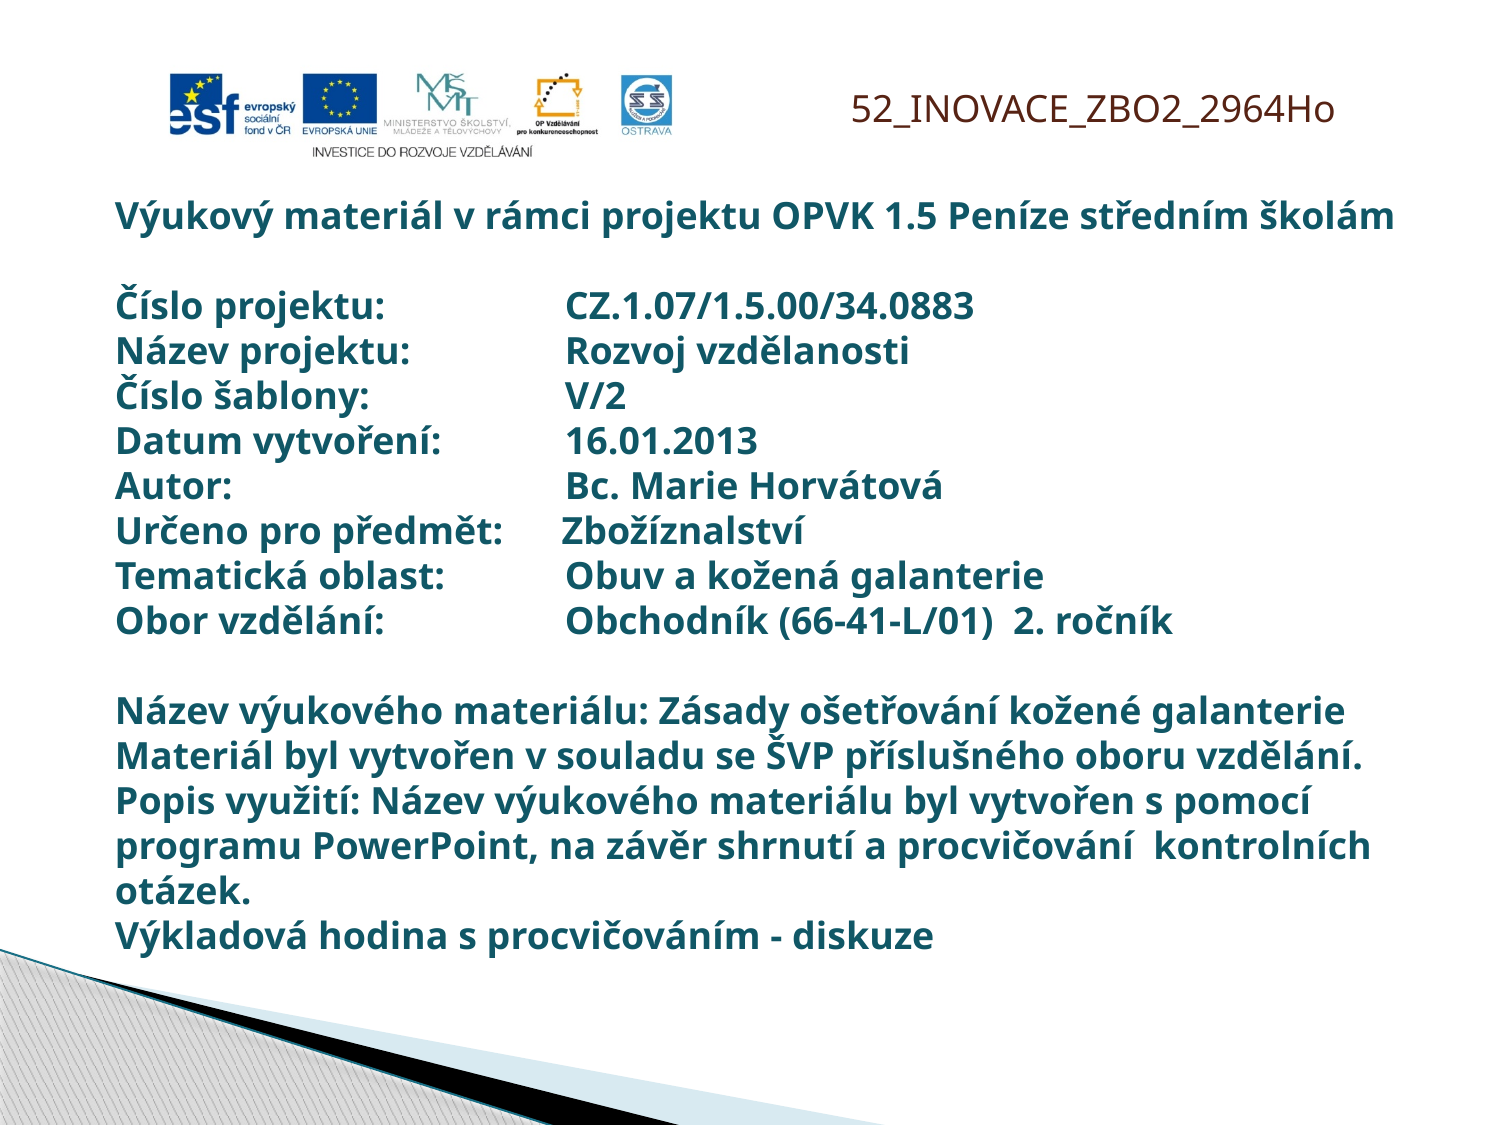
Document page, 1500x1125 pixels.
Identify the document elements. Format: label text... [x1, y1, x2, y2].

text_box Výukový materiál v rámci projektu OPVK 1.5 Peníze středním školám Číslo projektu: CZ.1.07/1.5.00/34.0883 Název projektu: Rozvoj vzdělanosti Číslo šablony: V/2 Datum vytvoření: 16.01.2013 Autor: Bc. Marie Horvátová Určeno pro předmět: Zbožíznalství Tematická oblast: Obuv a kožená galanterie Obor vzdělání: Obchodník (66-41-L/01) 2. ročník Název výukového materiálu: Zásady ošetřování kožené galanterie Materiál byl vytvořen v souladu se ŠVP příslušného oboru vzdělání. Popis využití: Název výukového materiálu byl vytvořen s pomocí programu PowerPoint, na závěr shrnutí a procvičování kontrolních otázek. Výkladová hodina s procvičováním - diskuze [100, 184, 1436, 1125]
text_box 52_INOVACE_ZBO2_2964Ho [835, 78, 1352, 138]
picture [147, 54, 694, 172]
